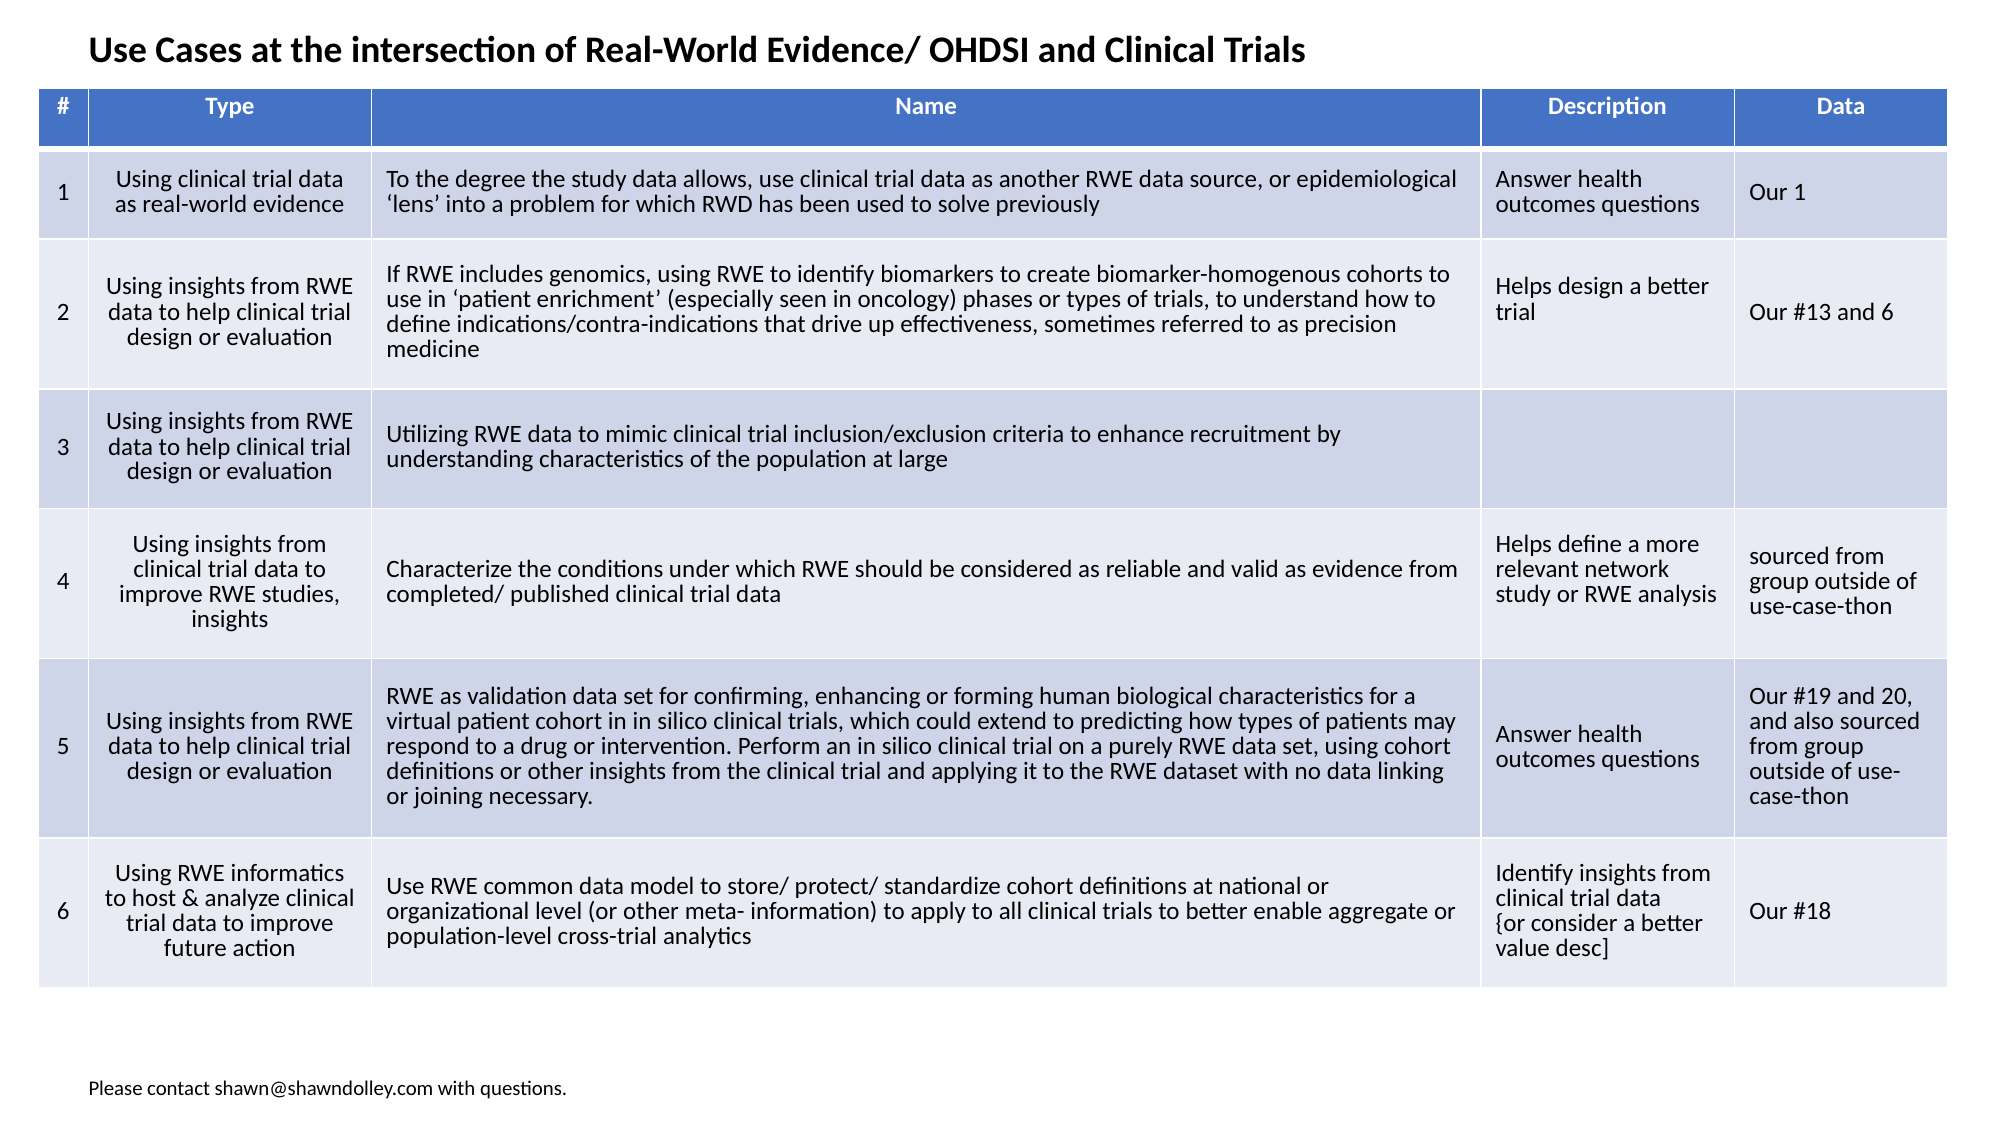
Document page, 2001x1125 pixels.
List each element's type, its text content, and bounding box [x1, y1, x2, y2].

table_cell Our 1 [1735, 152, 1947, 238]
table_header Description [1482, 89, 1734, 146]
table_cell Our #19 and 20, and also sourced from group outside of use-case-thon [1735, 659, 1947, 837]
table_cell Our #18 [1735, 839, 1947, 987]
table_cell Answer health outcomes questions [1482, 659, 1734, 837]
table_cell RWE as validation data set for confirming, enhancing or forming human biological characteristics for a virtual patient cohort in in silico clinical trials, which could extend to predicting how types of patients may respond to a drug or intervention. Perform an in silico clinical trial on a purely RWE data set, using cohort definitions or other insights from the clinical trial and applying it to the RWE dataset with no data linking or joining necessary. [372, 659, 1480, 837]
table_header Name [372, 89, 1480, 146]
table_cell Characterize the conditions under which RWE should be considered as reliable and valid as evidence from completed/ published clinical trial data [372, 509, 1480, 658]
table_cell Using insights from RWE data to help clinical trial design or evaluation [89, 240, 371, 388]
table_cell To the degree the study data allows, use clinical trial data as another RWE data source, or epidemiological ‘lens’ into a problem for which RWD has been used to solve previously [372, 152, 1480, 238]
table_cell sourced from group outside of use-case-thon [1735, 509, 1947, 658]
table_cell Using insights from clinical trial data to improve RWE studies, insights [89, 509, 371, 658]
table_header Data [1735, 89, 1947, 146]
table_cell 3 [39, 390, 88, 508]
table_cell 5 [39, 659, 88, 837]
table_cell Using insights from RWE data to help clinical trial design or evaluation [89, 659, 371, 837]
table_cell 1 [39, 152, 88, 238]
table_cell [1482, 390, 1734, 508]
table_cell Identify insights from clinical trial data {or consider a better value desc] [1482, 839, 1734, 987]
table_cell If RWE includes genomics, using RWE to identify biomarkers to create biomarker-homogenous cohorts to use in ‘patient enrichment’ (especially seen in oncology) phases or types of trials, to understand how to define indications/contra-indications that drive up effectiveness, sometimes referred to as precision medicine [372, 240, 1480, 388]
table_cell [1735, 390, 1947, 508]
table_cell Helps define a more relevant network study or RWE analysis [1482, 509, 1734, 658]
table_cell Answer health outcomes questions [1482, 152, 1734, 238]
table_cell Use RWE common data model to store/ protect/ standardize cohort definitions at national or organizational level (or other meta- information) to apply to all clinical trials to better enable aggregate or population-level cross-trial analytics [372, 839, 1480, 987]
table_header # [39, 89, 88, 146]
table_cell Utilizing RWE data to mimic clinical trial inclusion/exclusion criteria to enhance recruitment by understanding characteristics of the population at large [372, 390, 1480, 508]
table_cell 6 [39, 839, 88, 987]
table_header Type [89, 89, 371, 146]
table_cell 4 [39, 509, 88, 658]
table_cell Using insights from RWE data to help clinical trial design or evaluation [89, 390, 371, 508]
text_box Please contact shawn@shawndolley.com with questions. [73, 1067, 1578, 1107]
table_cell Our #13 and 6 [1735, 240, 1947, 388]
table_cell Using RWE informatics to host & analyze clinical trial data to improve future action [89, 839, 371, 987]
text_box Use Cases at the intersection of Real-World Evidence/ OHDSI and Clinical Trials [73, 17, 1578, 77]
table_cell Helps design a better trial [1482, 240, 1734, 388]
table_cell 2 [39, 240, 88, 388]
table_cell Using clinical trial data as real-world evidence [89, 152, 371, 238]
